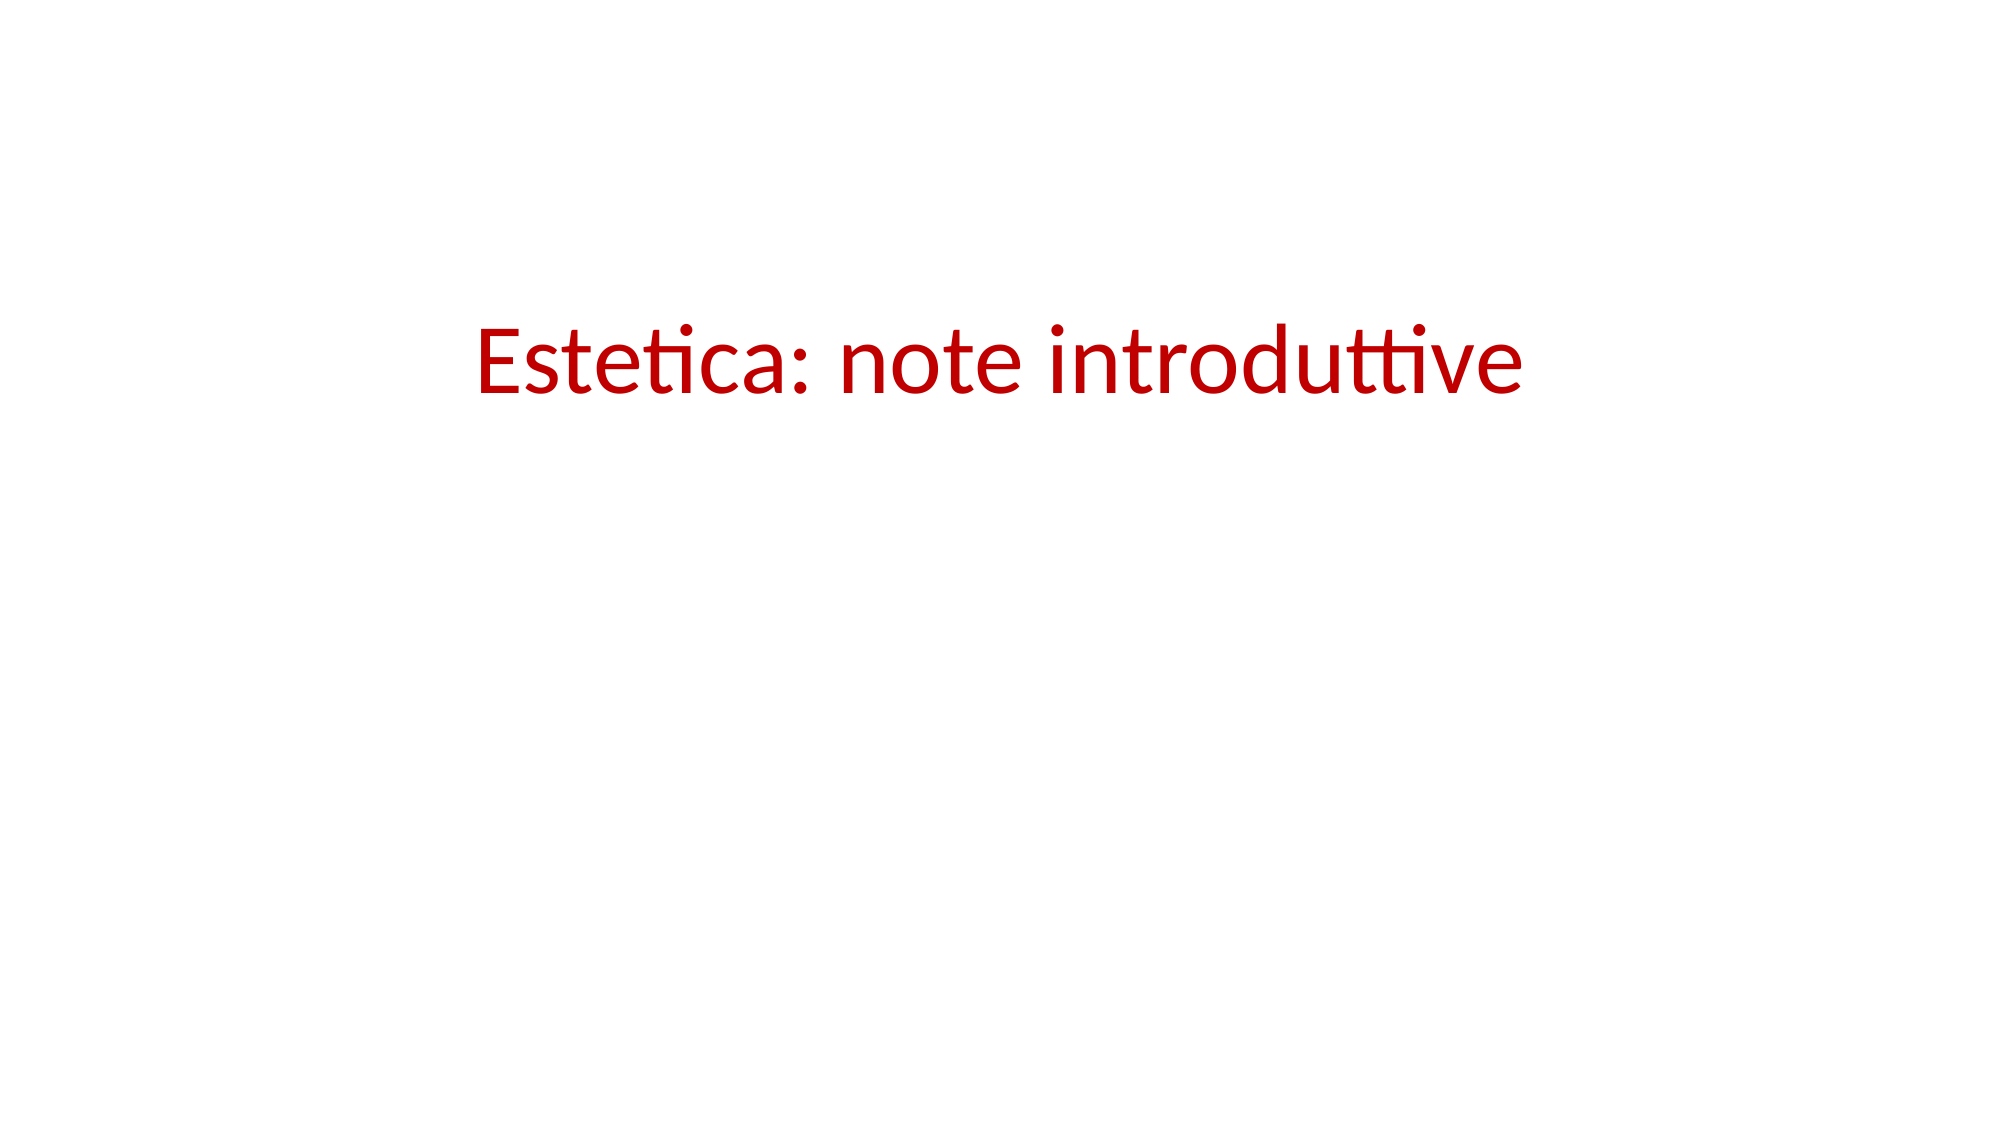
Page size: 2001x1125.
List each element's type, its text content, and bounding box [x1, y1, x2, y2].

list Estetica: note introduttive [137, 299, 1863, 1014]
